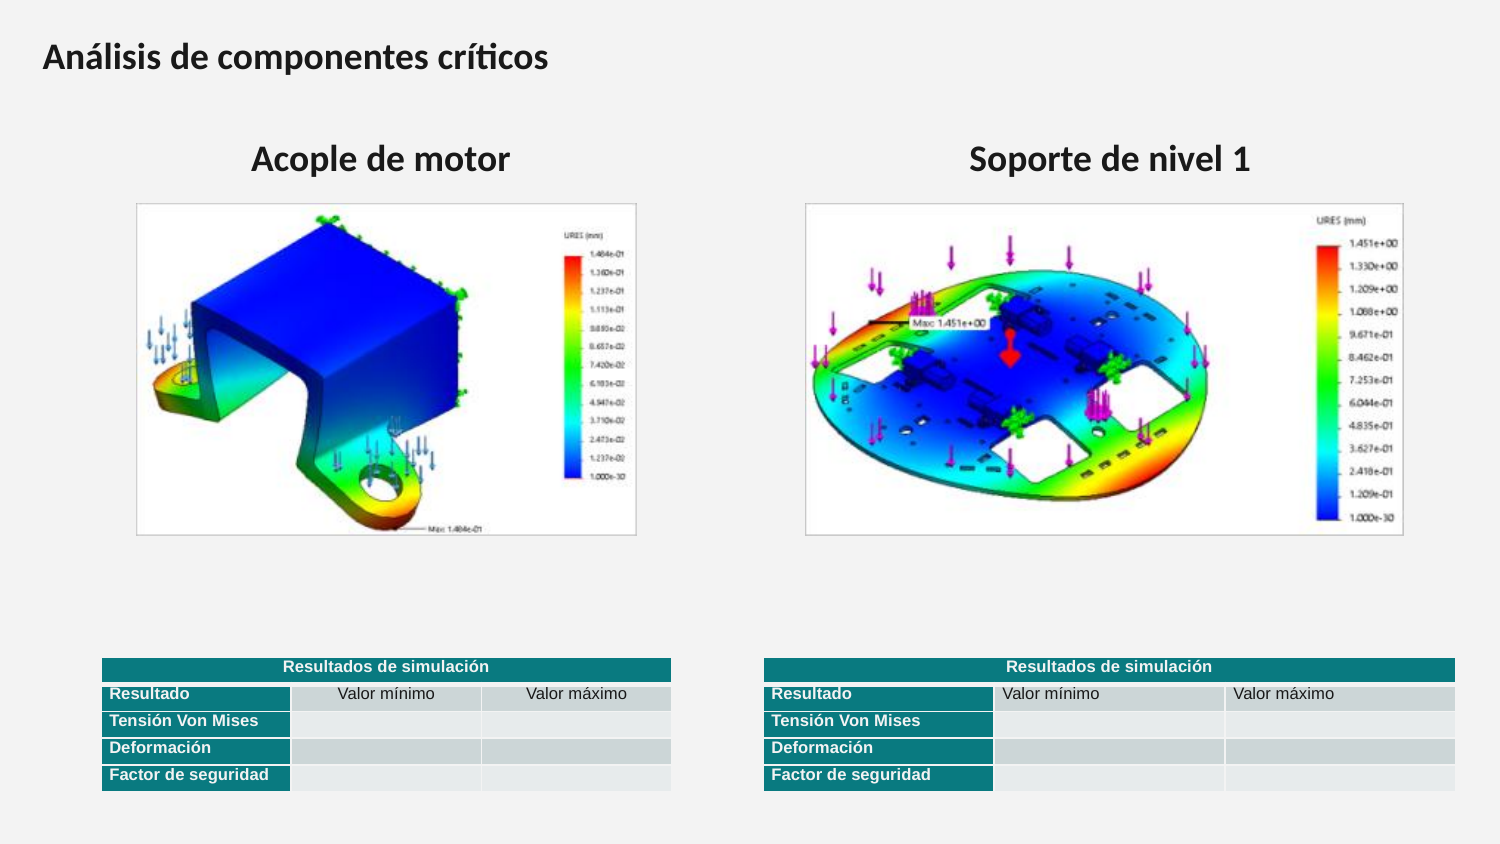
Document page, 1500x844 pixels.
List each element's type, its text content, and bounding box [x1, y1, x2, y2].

picture [136, 203, 637, 537]
text_box Análisis de componentes críticos [31, 20, 806, 103]
text_box Acople de motor [239, 122, 533, 202]
text_box Soporte de nivel 1 [958, 122, 1300, 202]
picture [805, 203, 1405, 537]
